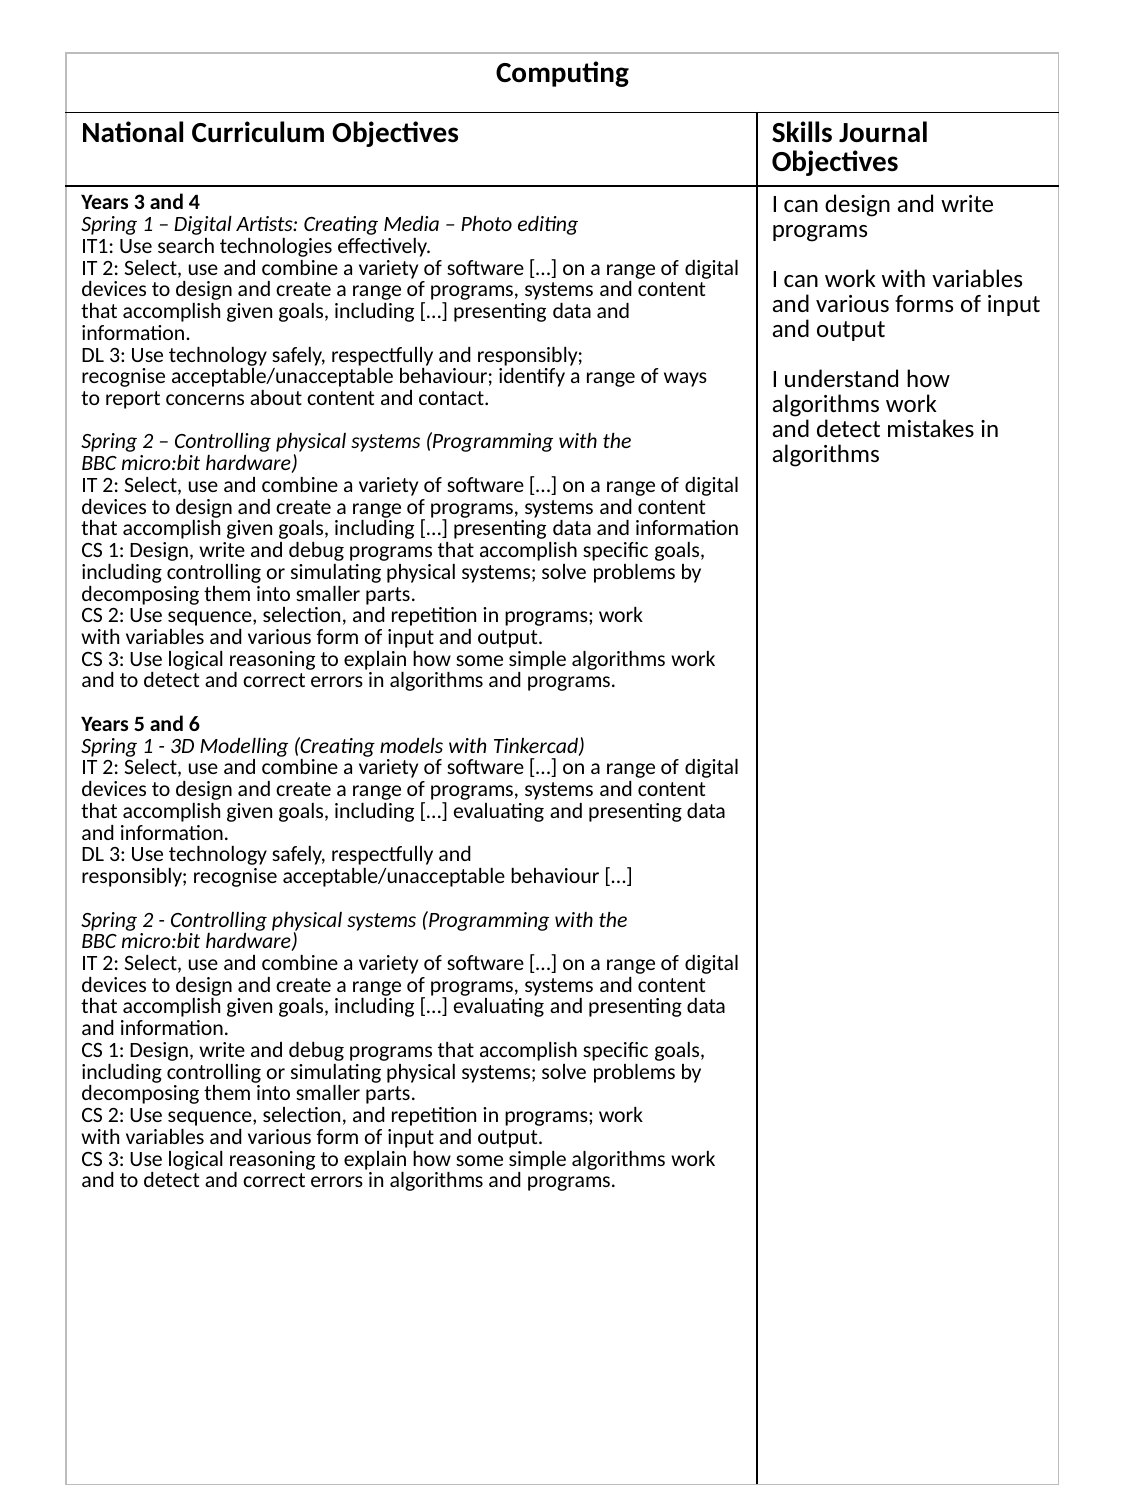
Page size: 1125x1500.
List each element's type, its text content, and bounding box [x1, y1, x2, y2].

table_cell Skills Journal Objectives [758, 113, 1058, 185]
table_cell I can design and write programs I can work with variables and various forms of input and output I understand how algorithms work and detect mistakes in algorithms [758, 187, 1058, 1484]
table_header Computing [67, 54, 1058, 112]
table_cell National Curriculum Objectives [67, 113, 756, 185]
table_cell Years 3 and 4 Spring 1 – Digital Artists: Creating Media – Photo editing IT1: Use search technologies effectively. IT 2: Select, use and combine a variety of software […] on a range of digital devices to design and create a range of programs, systems and content that accomplish given goals, including […] presenting data and information. DL 3: Use technology safely, respectfully and responsibly; recognise acceptable/unacceptable behaviour; identify a range of ways to report concerns about content and contact. Spring 2 – Controlling physical systems (Programming with the BBC micro:bit hardware) IT 2: Select, use and combine a variety of software […] on a range of digital devices to design and create a range of programs, systems and content that accomplish given goals, including […] presenting data and information CS 1: Design, write and debug programs that accomplish specific goals, including controlling or simulating physical systems; solve problems by decomposing them into smaller parts. CS 2: Use sequence, selection, and repetition in programs; work with variables and various form of input and output. CS 3: Use logical reasoning to explain how some simple algorithms work and to detect and correct errors in algorithms and programs. Years 5 and 6 Spring 1 - 3D Modelling (Creating models with Tinkercad) IT 2: Select, use and combine a variety of software […] on a range of digital devices to design and create a range of programs, systems and content that accomplish given goals, including […] evaluating and presenting data and information. DL 3: Use technology safely, respectfully and responsibly; recognise acceptable/unacceptable behaviour […] Spring 2 - Controlling physical systems (Programming with the BBC micro:bit hardware) IT 2: Select, use and combine a variety of software […] on a range of digital devices to design and create a range of programs, systems and content that accomplish given goals, including […] evaluating and presenting data and information. CS 1: Design, write and debug programs that accomplish specific goals, including controlling or simulating physical systems; solve problems by decomposing them into smaller parts. CS 2: Use sequence, selection, and repetition in programs; work with variables and various form of input and output. CS 3: Use logical reasoning to explain how some simple algorithms work and to detect and correct errors in algorithms and programs. [67, 187, 756, 1484]
